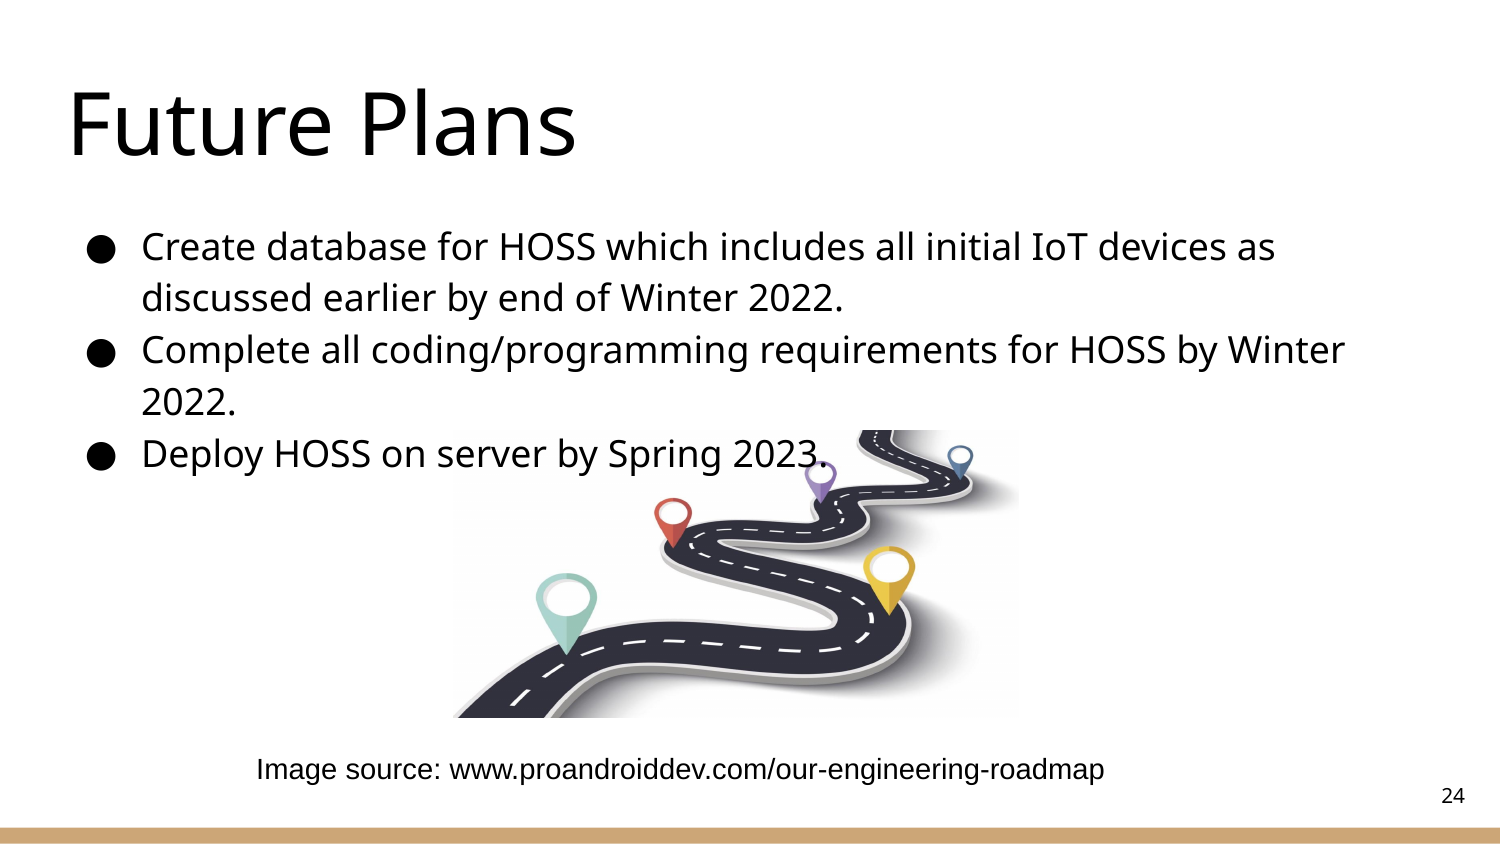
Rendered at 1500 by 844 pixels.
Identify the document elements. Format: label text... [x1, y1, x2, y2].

list Create database for HOSS which includes all initial IoT devices as discussed earlier by end of Winter 2022. Complete all coding/programming requirements for HOSS by Winter 2022. Deploy HOSS on server by Spring 2023. [51, 200, 1449, 752]
slide_number ‹#› [1389, 764, 1480, 830]
title Future Plans [51, 51, 1449, 189]
picture [452, 430, 1019, 718]
text_box Image source: www.proandroiddev.com/our-engineering-roadmap [241, 752, 1279, 800]
